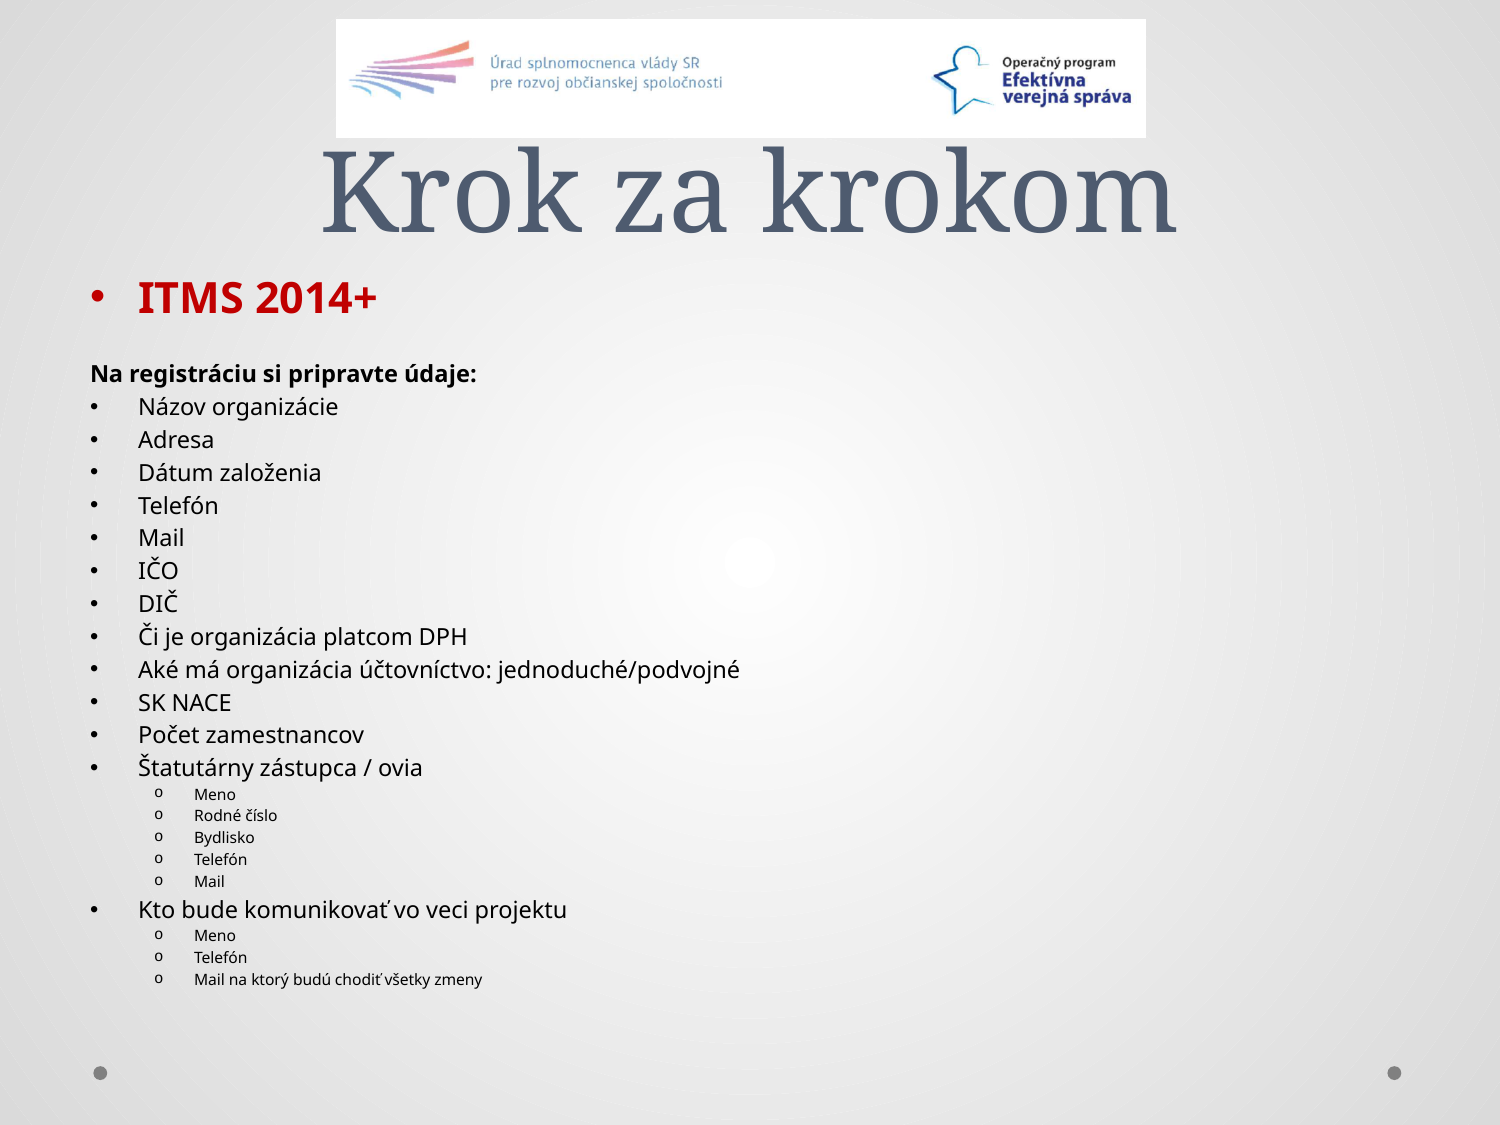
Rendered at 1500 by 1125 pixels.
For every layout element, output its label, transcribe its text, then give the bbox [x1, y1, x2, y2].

picture [336, 18, 1147, 138]
list ITMS 2014+ Na registráciu si pripravte údaje: Názov organizácie Adresa Dátum založenia Telefón Mail IČO DIČ Či je organizácia platcom DPH Aké má organizácia účtovníctvo: jednoduché/podvojné SK NACE Počet zamestnancov Štatutárny zástupca / ovia Meno Rodné číslo Bydlisko Telefón Mail Kto bude komunikovať vo veci projektu Meno Telefón Mail na ktorý budú chodiť všetky zmeny [75, 262, 1425, 1005]
title Krok za krokom [75, 0, 1425, 262]
